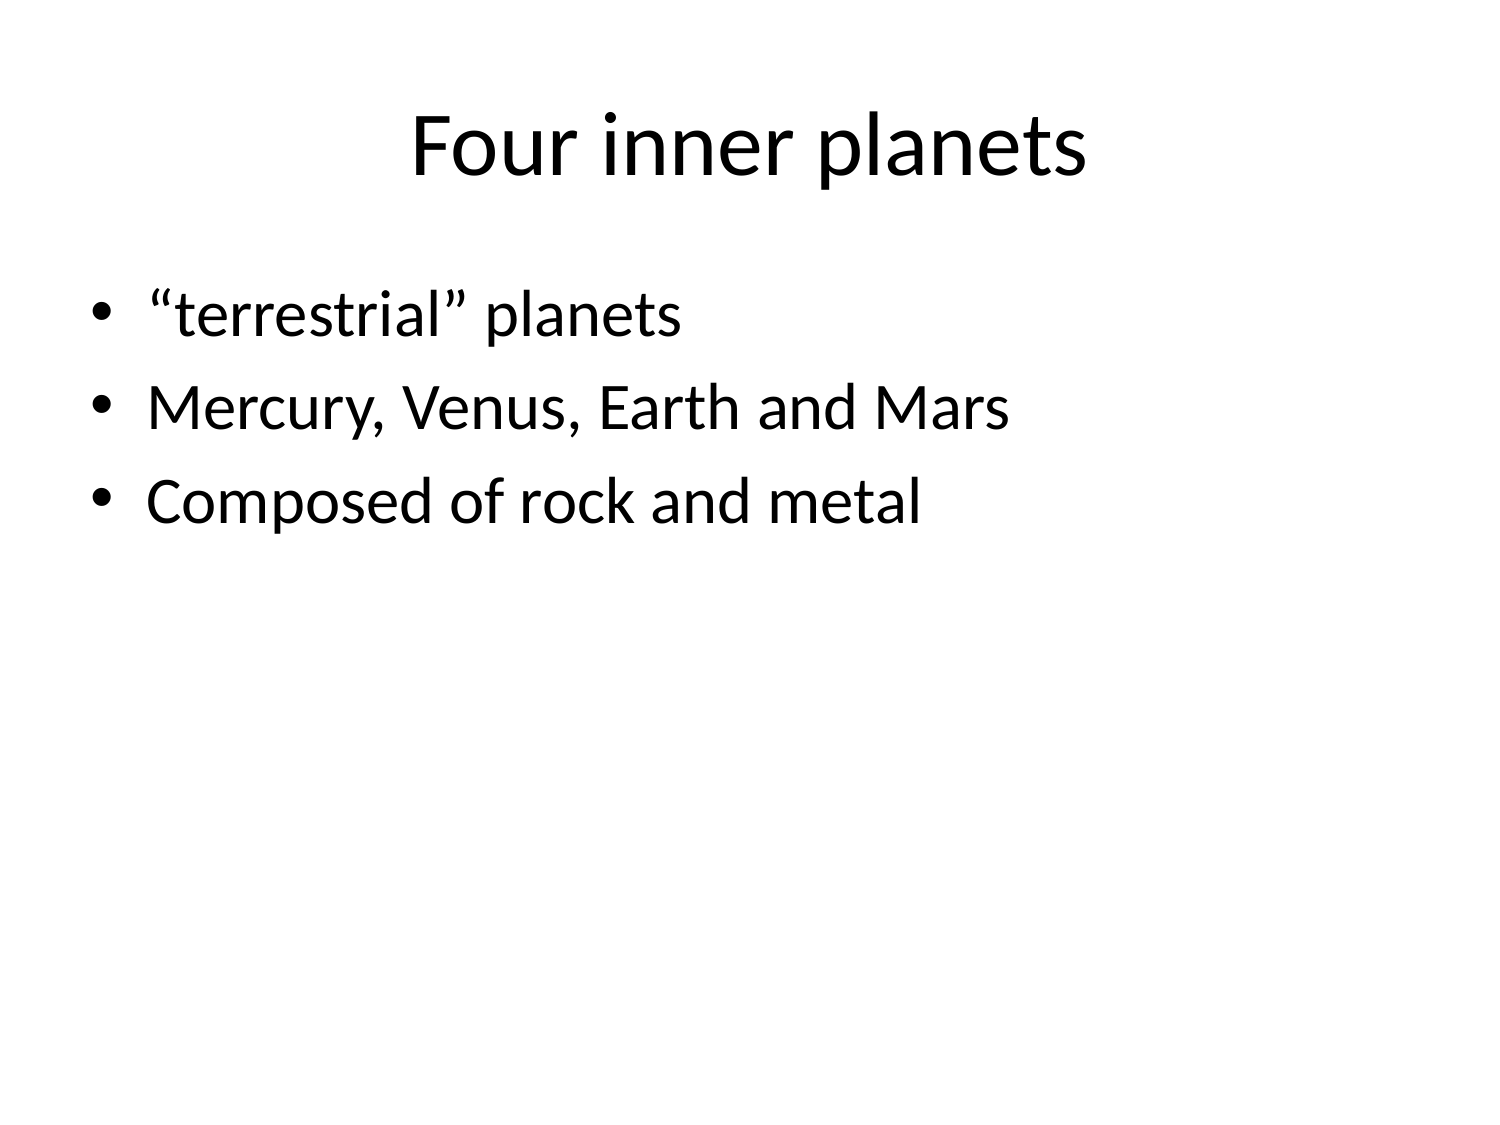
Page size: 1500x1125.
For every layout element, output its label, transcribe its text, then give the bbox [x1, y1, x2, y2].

list “terrestrial” planets Mercury, Venus, Earth and Mars Composed of rock and metal [75, 262, 1425, 1005]
title Four inner planets [75, 45, 1425, 233]
